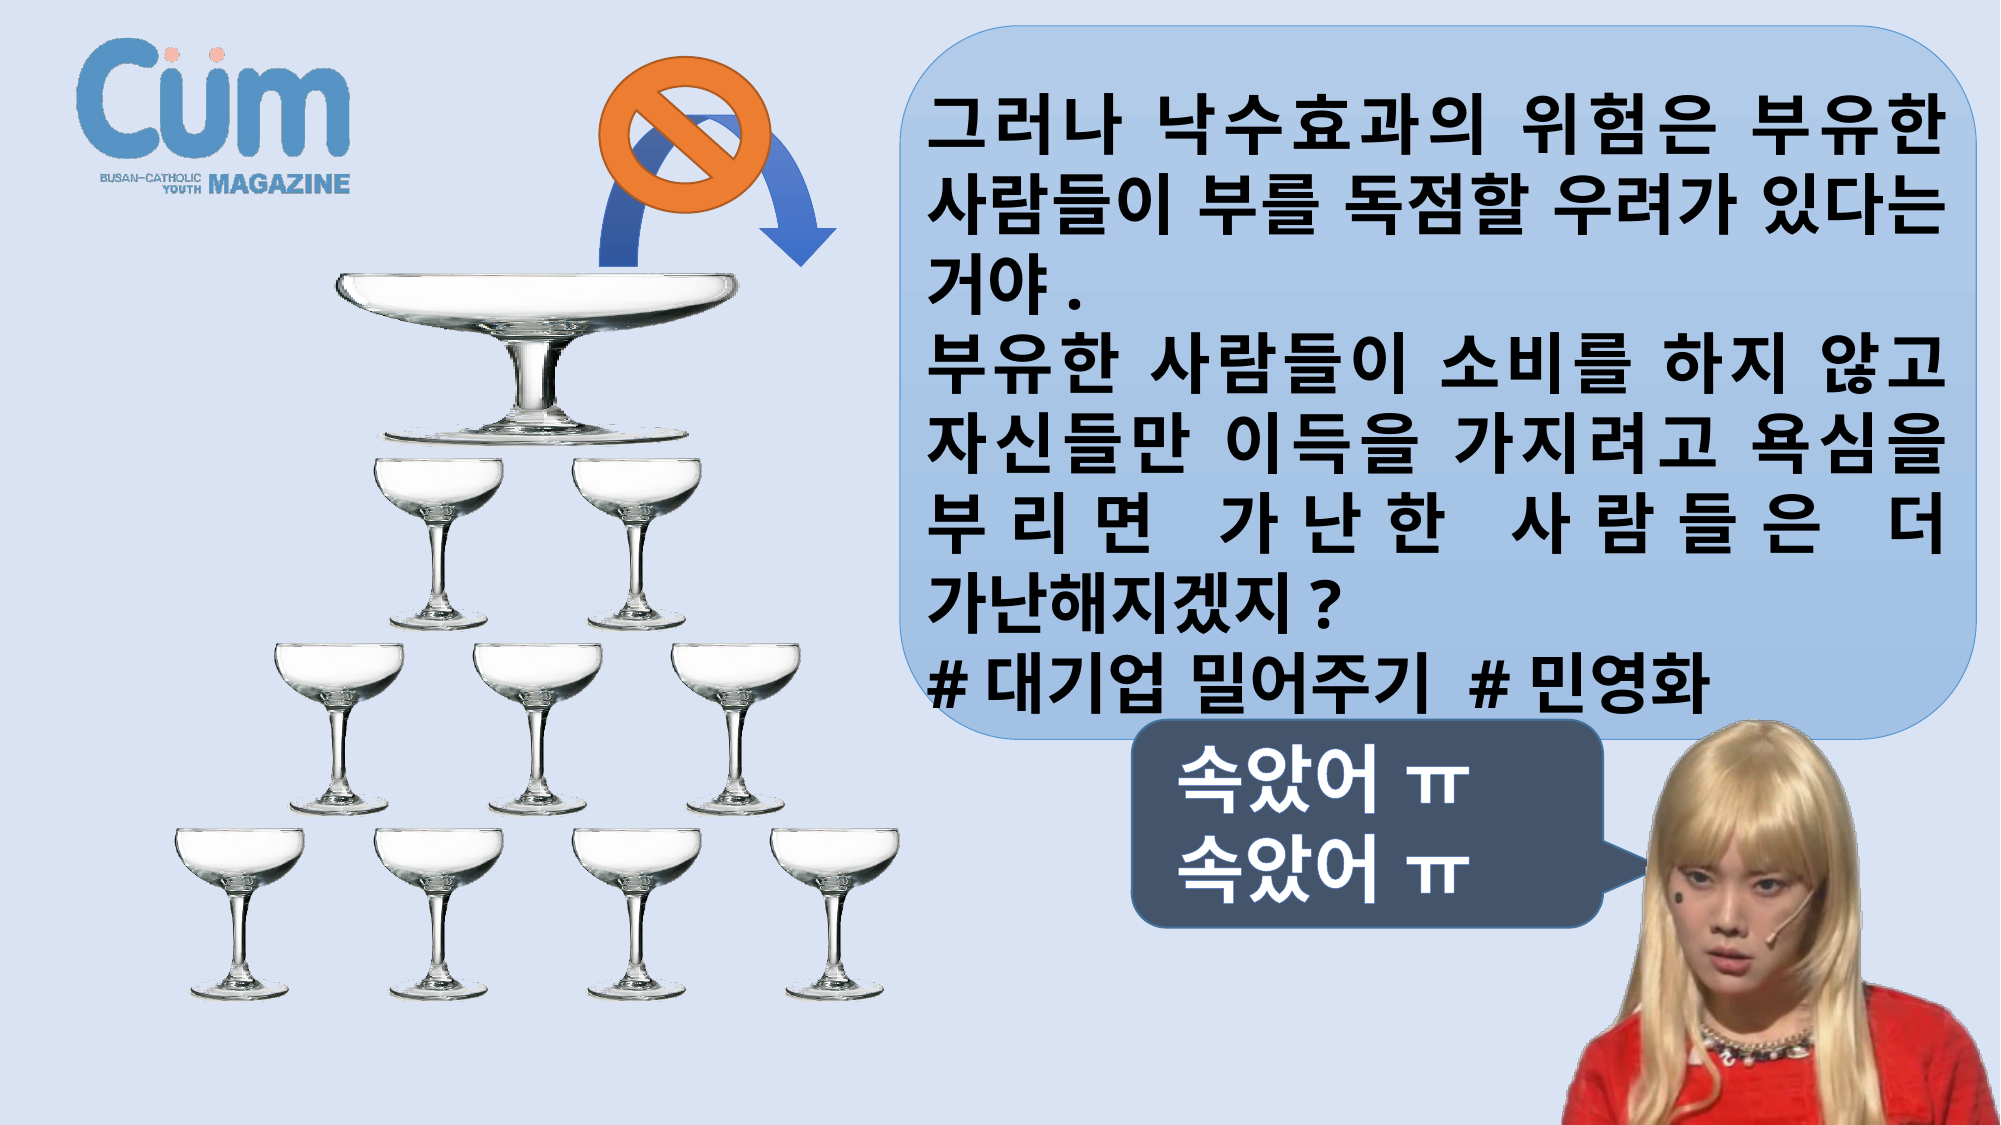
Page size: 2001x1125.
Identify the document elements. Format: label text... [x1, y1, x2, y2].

text_box 속았어 ㅠ 속았어 ㅠ [1160, 724, 1561, 920]
text_box [899, 95, 910, 267]
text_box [140, 267, 934, 1008]
text_box [1964, 91, 1977, 675]
text_box [686, 114, 740, 139]
text_box [1130, 730, 1561, 929]
text_box [921, 25, 1955, 75]
text_box [598, 55, 772, 214]
picture [1561, 719, 2000, 1125]
picture [72, 33, 352, 197]
text_box [758, 132, 838, 267]
text_box 그러나 낙수효과의 위험은 부유한 사람들이 부를 독점할 우려가 있다는 거야. 부유한 사람들이 소비를 하지 않고 자신들만 이득을 가지려고 욕심을 부리면 가난한 사람들은 더 가난해지겠지? #대기업 밀어주기 #민영화 [910, 75, 1964, 730]
text_box [598, 182, 646, 267]
text_box [971, 730, 1139, 740]
